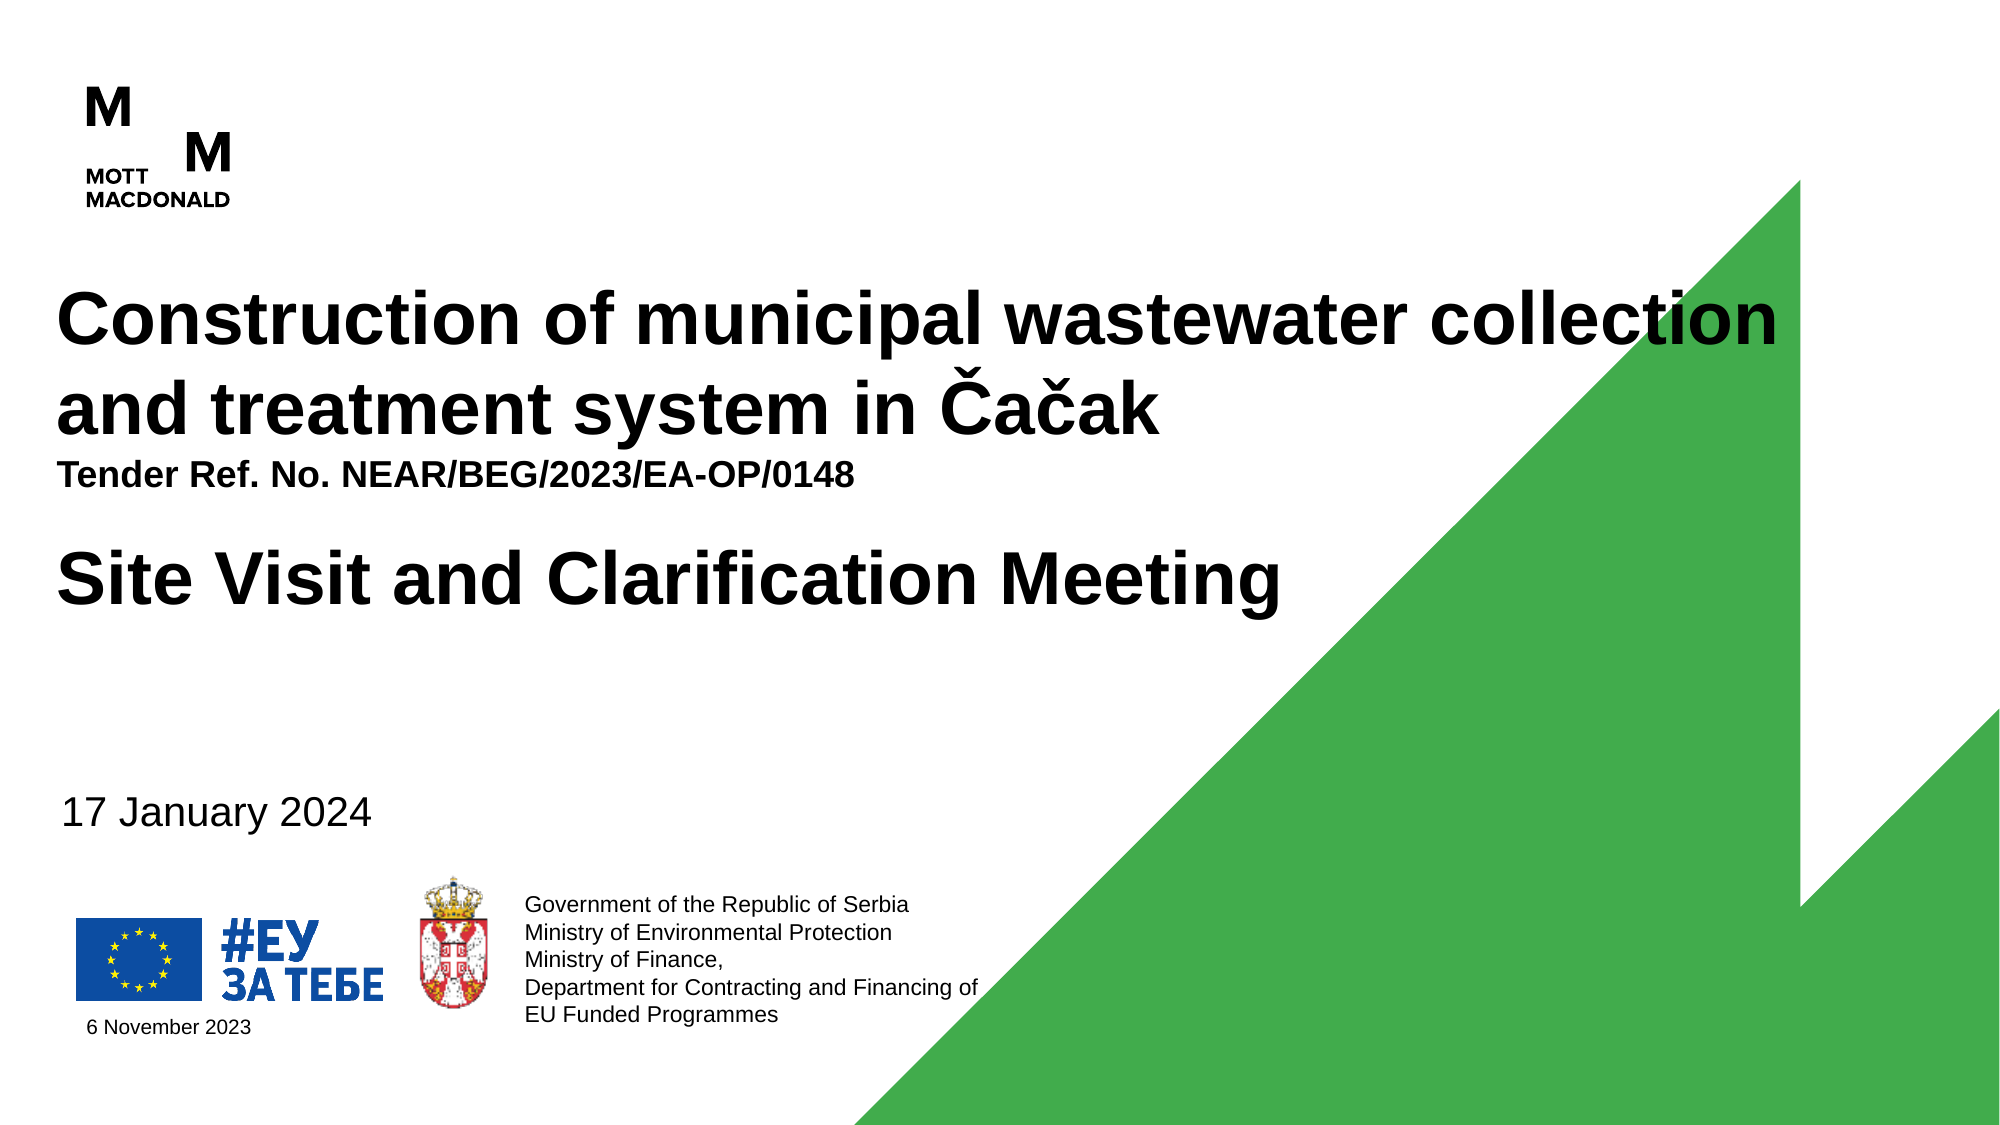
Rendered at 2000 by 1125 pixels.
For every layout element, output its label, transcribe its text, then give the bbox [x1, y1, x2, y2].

text_box Government of the Republic of Serbia Ministry of Environmental Protection Ministry of Finance, Department for Contracting and Financing of EU Funded Programmes [509, 882, 1019, 1035]
picture [76, 918, 383, 1001]
picture [410, 874, 501, 1015]
title Construction of municipal wastewater collection and treatment system in Čačak Tender Ref. No. NEAR/BEG/2023/EA-OP/0148 Site Visit and Clarification Meeting [56, 266, 1861, 620]
text_box [1714, 179, 1801, 266]
subtitle 17 January 2024 [61, 784, 959, 836]
text_box [854, 620, 2000, 1125]
